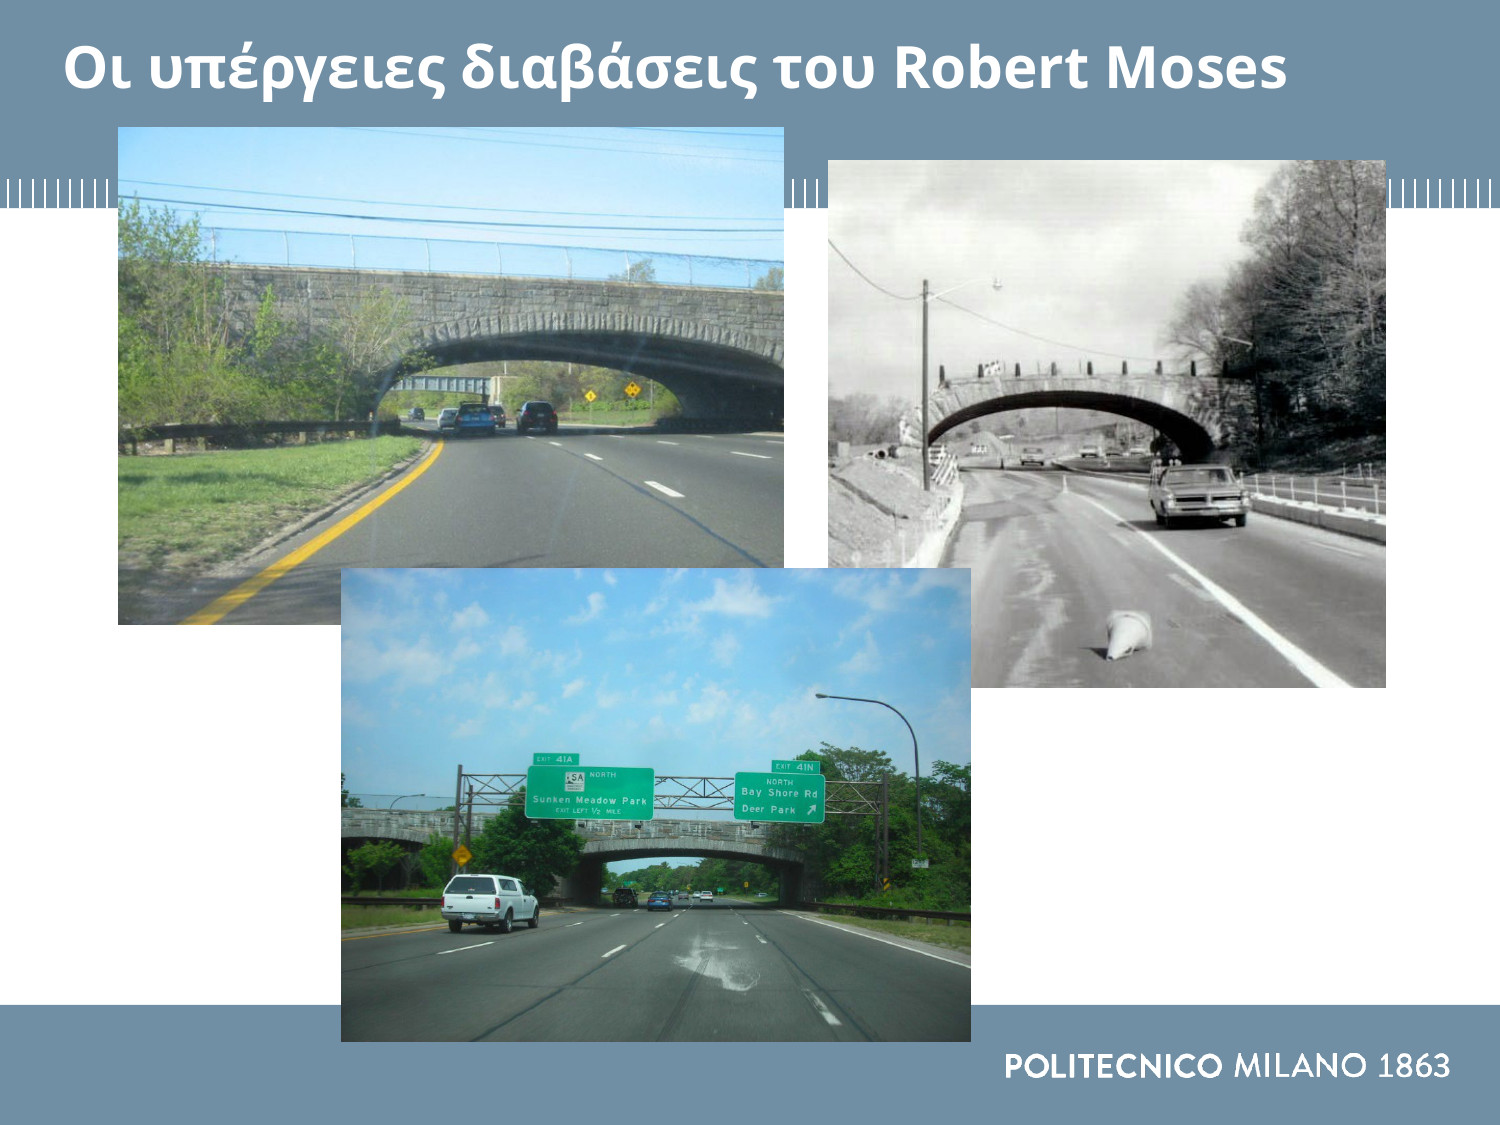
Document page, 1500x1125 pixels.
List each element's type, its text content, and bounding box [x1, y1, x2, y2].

title Οι υπέργειες διαβάσεις του Robert Moses [3, 27, 1497, 218]
picture [999, 1041, 1456, 1088]
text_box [118, 126, 1386, 1042]
